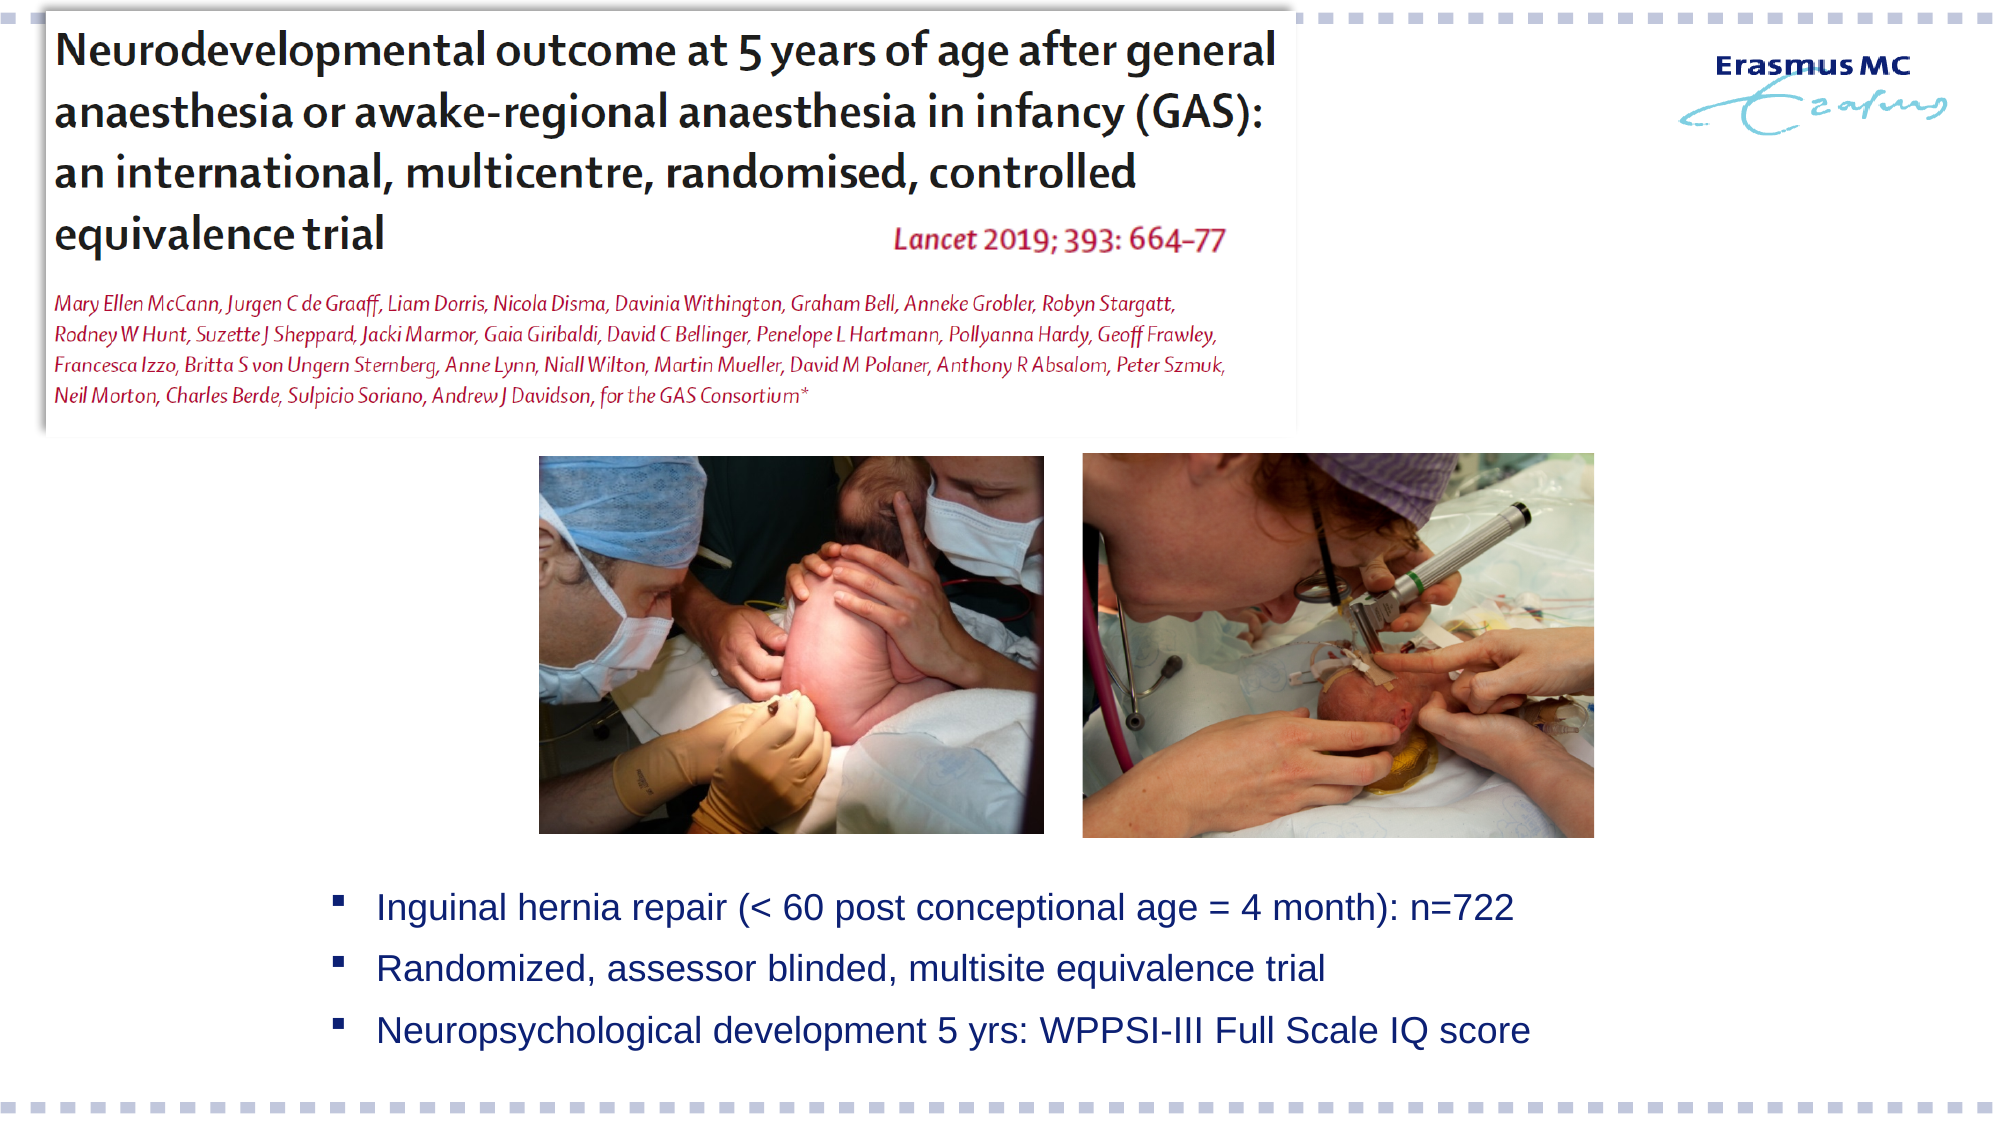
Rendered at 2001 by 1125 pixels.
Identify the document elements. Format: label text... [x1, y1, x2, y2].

list Inguinal hernia repair (< 60 post conceptional age = 4 month): n=722 Randomized, assessor blinded, multisite equivalence trial Neuropsychological development 5 yrs: WPPSI-III Full Scale IQ score [314, 866, 1715, 1125]
picture [0, 0, 2000, 1125]
